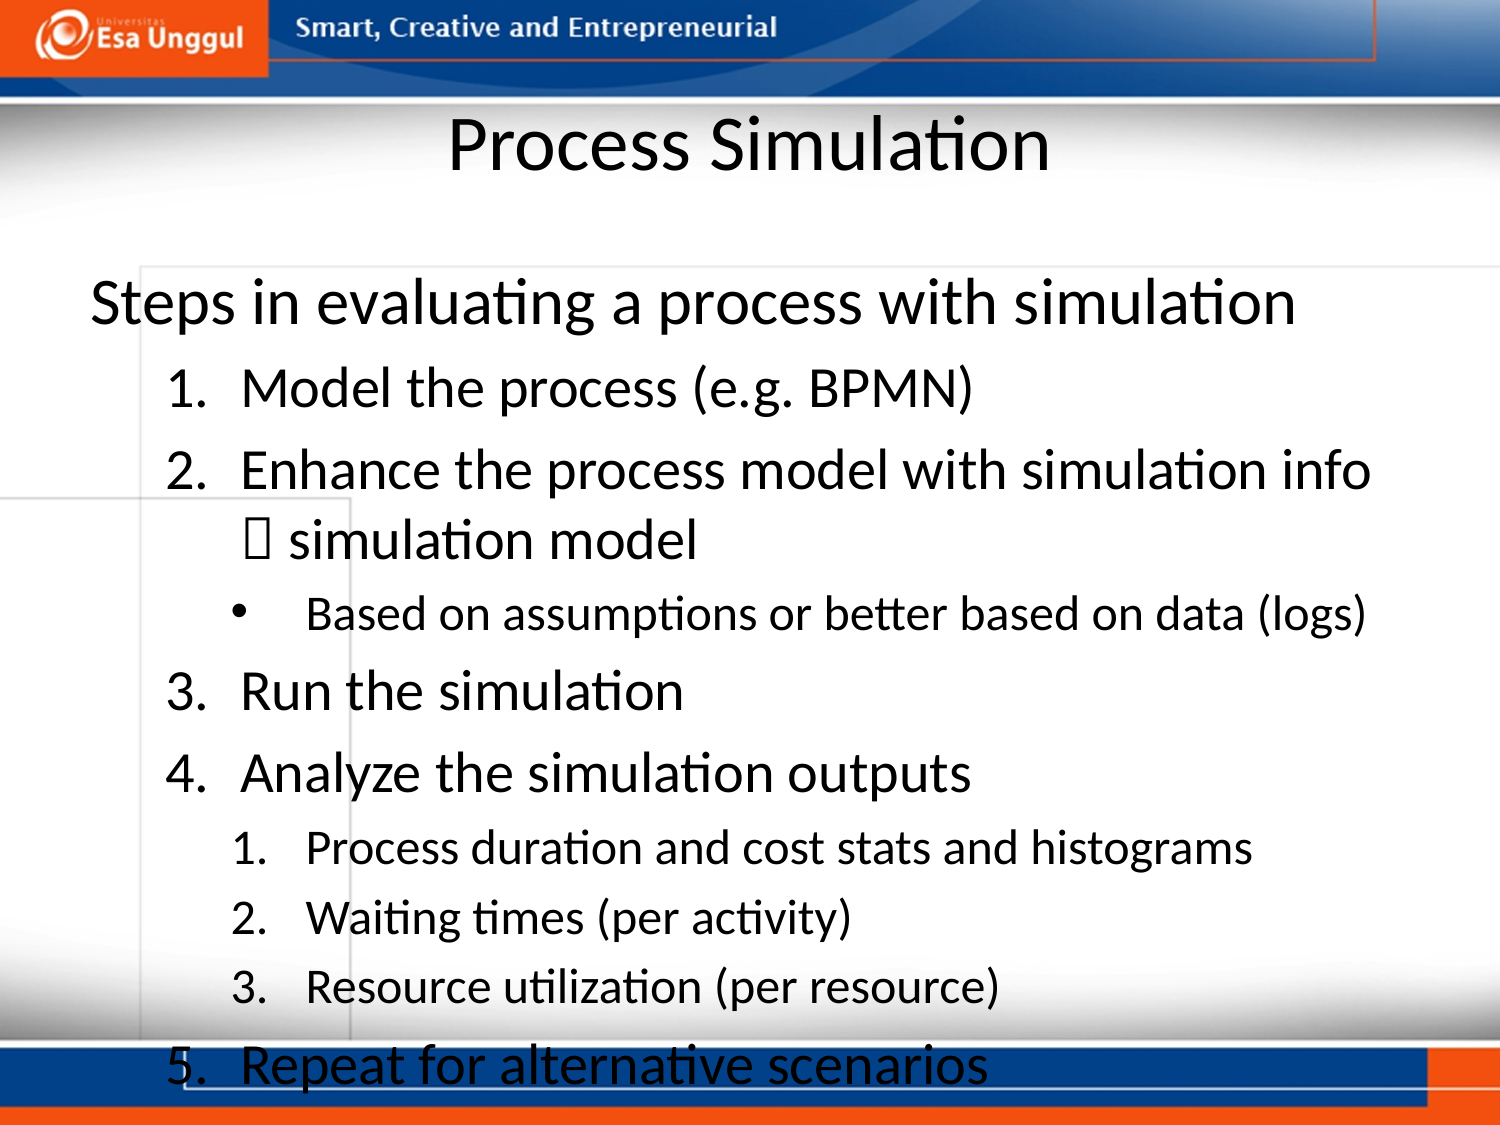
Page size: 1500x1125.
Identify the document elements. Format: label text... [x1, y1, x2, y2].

list Steps in evaluating a process with simulation Model the process (e.g. BPMN) Enhance the process model with simulation info  simulation model Based on assumptions or better based on data (logs) Run the simulation Analyze the simulation outputs Process duration and cost stats and histograms Waiting times (per activity) Resource utilization (per resource) Repeat for alternative scenarios [75, 249, 1425, 946]
picture [0, 0, 1500, 1125]
title Process Simulation [75, 45, 1425, 233]
